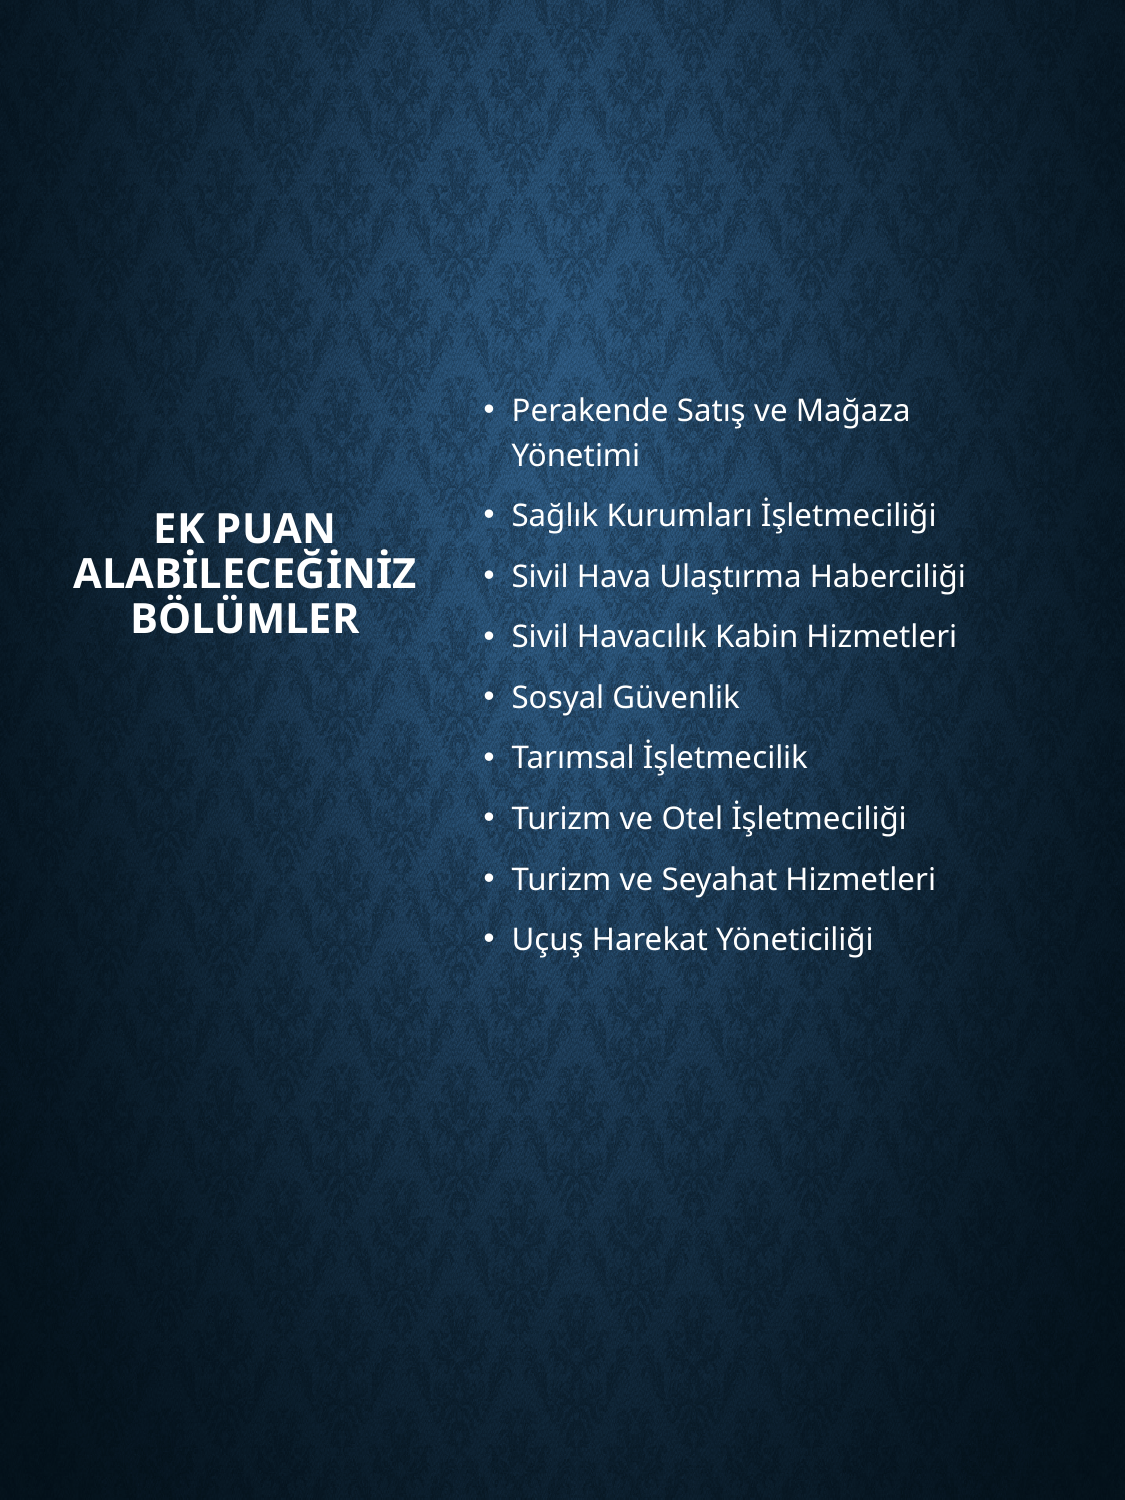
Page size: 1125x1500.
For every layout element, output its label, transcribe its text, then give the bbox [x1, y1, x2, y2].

list Perakende Satış ve Mağaza Yönetimi Sağlık Kurumları İşletmeciliği Sivil Hava Ulaştırma Haberciliği Sivil Havacılık Kabin Hizmetleri Sosyal Güvenlik Tarımsal İşletmecilik Turizm ve Otel İşletmeciliği Turizm ve Seyahat Hizmetleri Uçuş Harekat Yöneticiliği [468, 133, 1040, 1267]
title EK PUAN ALABİLECEĞİNİZ BÖLÜMLER [42, 133, 448, 650]
